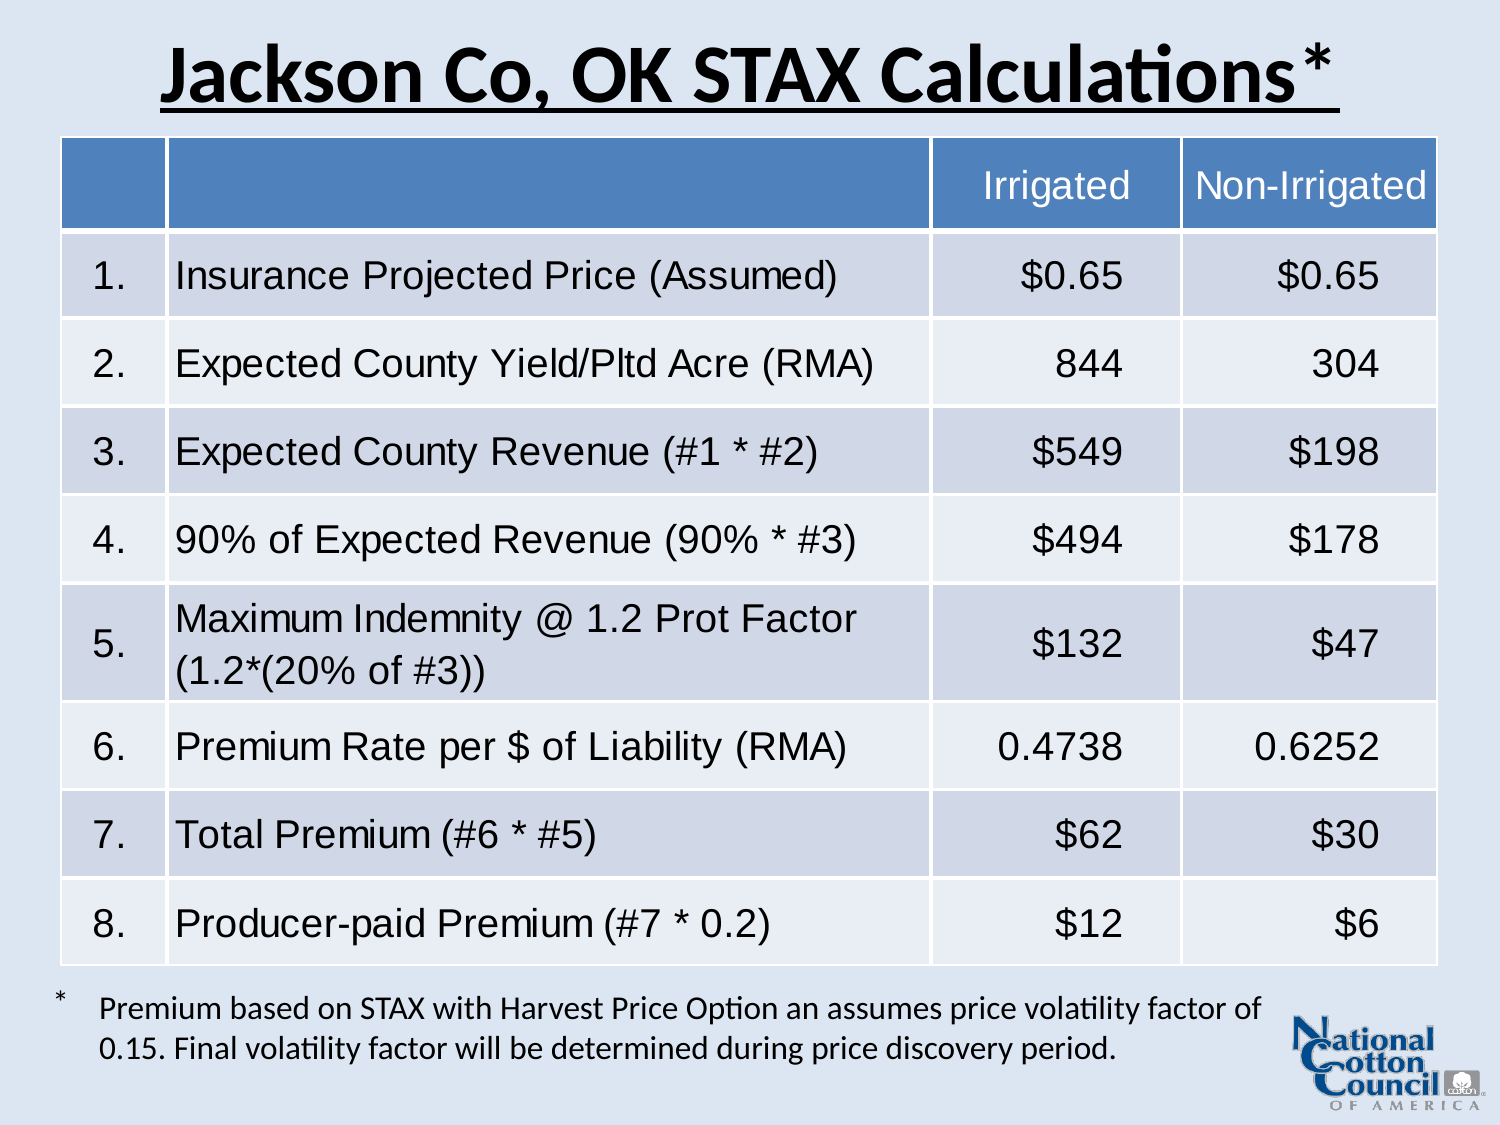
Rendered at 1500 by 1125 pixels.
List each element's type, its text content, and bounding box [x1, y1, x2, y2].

title Jackson Co, OK STAX Calculations* [0, 12, 1500, 125]
picture [1287, 1012, 1488, 1113]
text_box Premium based on STAX with Harvest Price Option an assumes price volatility factor of 0.15. Final volatility factor will be determined during price discovery period. [37, 979, 1313, 1074]
picture [59, 136, 1441, 968]
